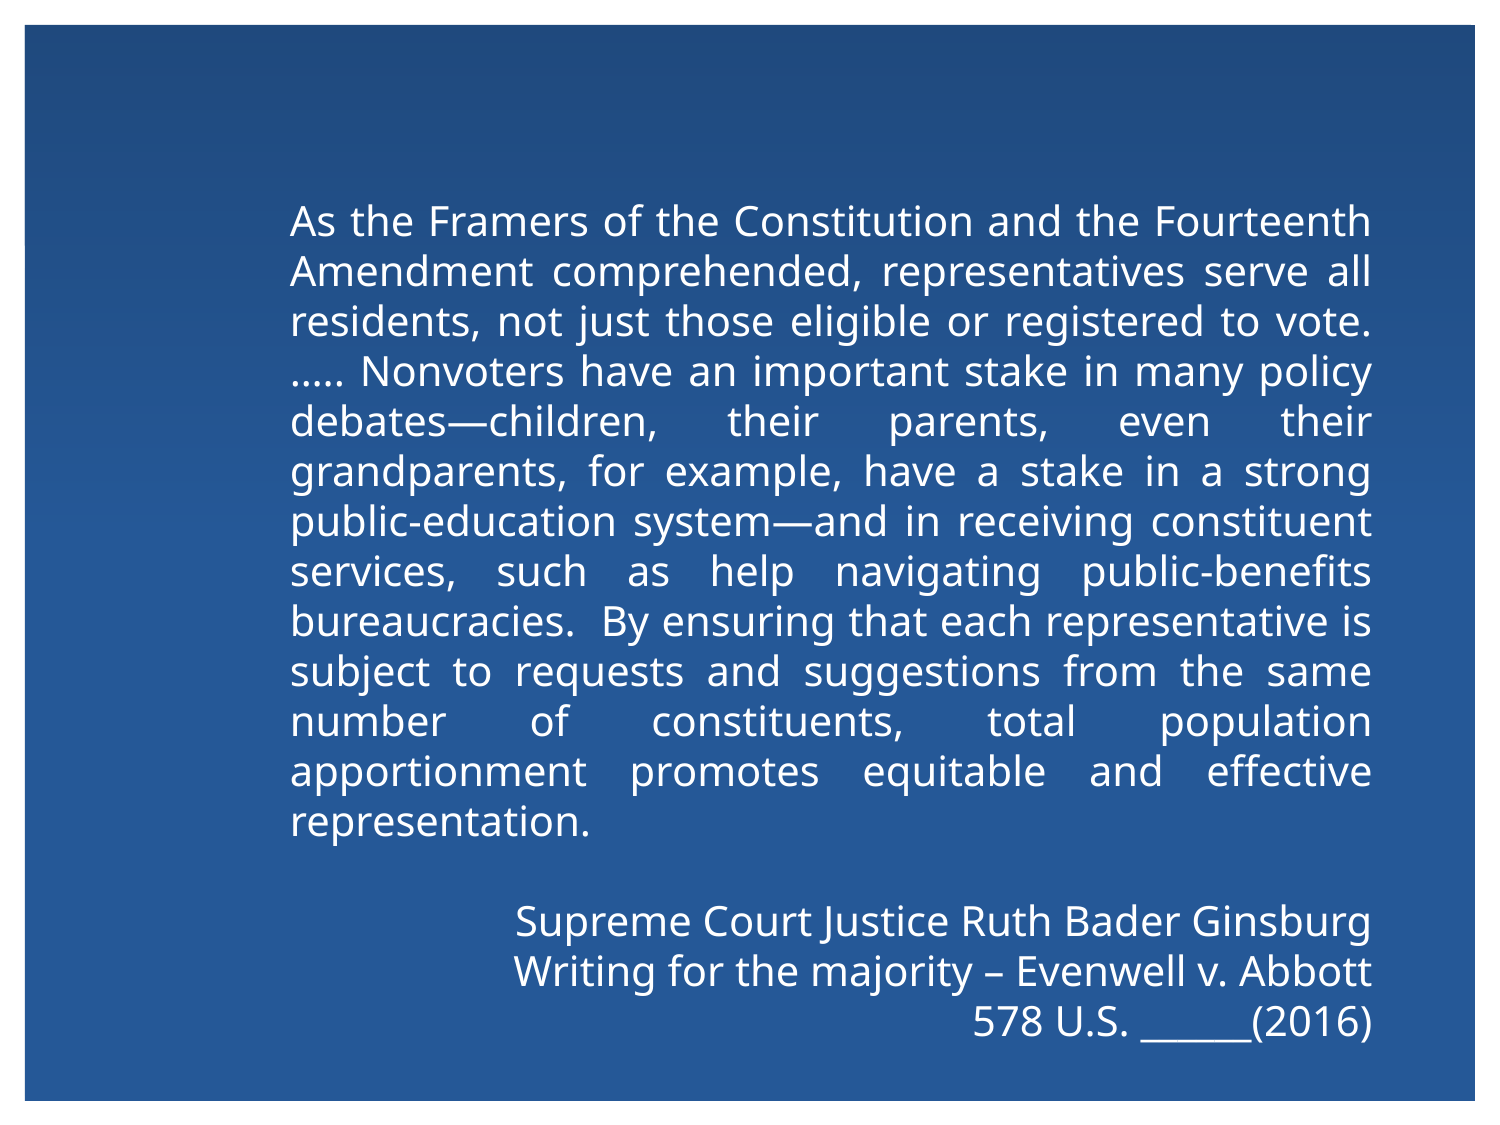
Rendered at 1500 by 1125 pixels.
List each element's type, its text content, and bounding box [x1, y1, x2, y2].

text_box As the Framers of the Constitution and the Fourteenth Amendment comprehended, representatives serve all residents, not just those eligible or registered to vote.….. Nonvoters have an important stake in many policy debates—children, their parents, even their grandparents, for example, have a stake in a strong public-education system—and in receiving constituent services, such as help navigating public-benefits bureaucracies. By ensuring that each representative is subject to requests and suggestions from the same number of constituents, total population apportionment promotes equitable and effective representation. Supreme Court Justice Ruth Bader Ginsburg Writing for the majority – Evenwell v. Abbott 578 U.S. ______(2016) [274, 187, 1388, 1125]
